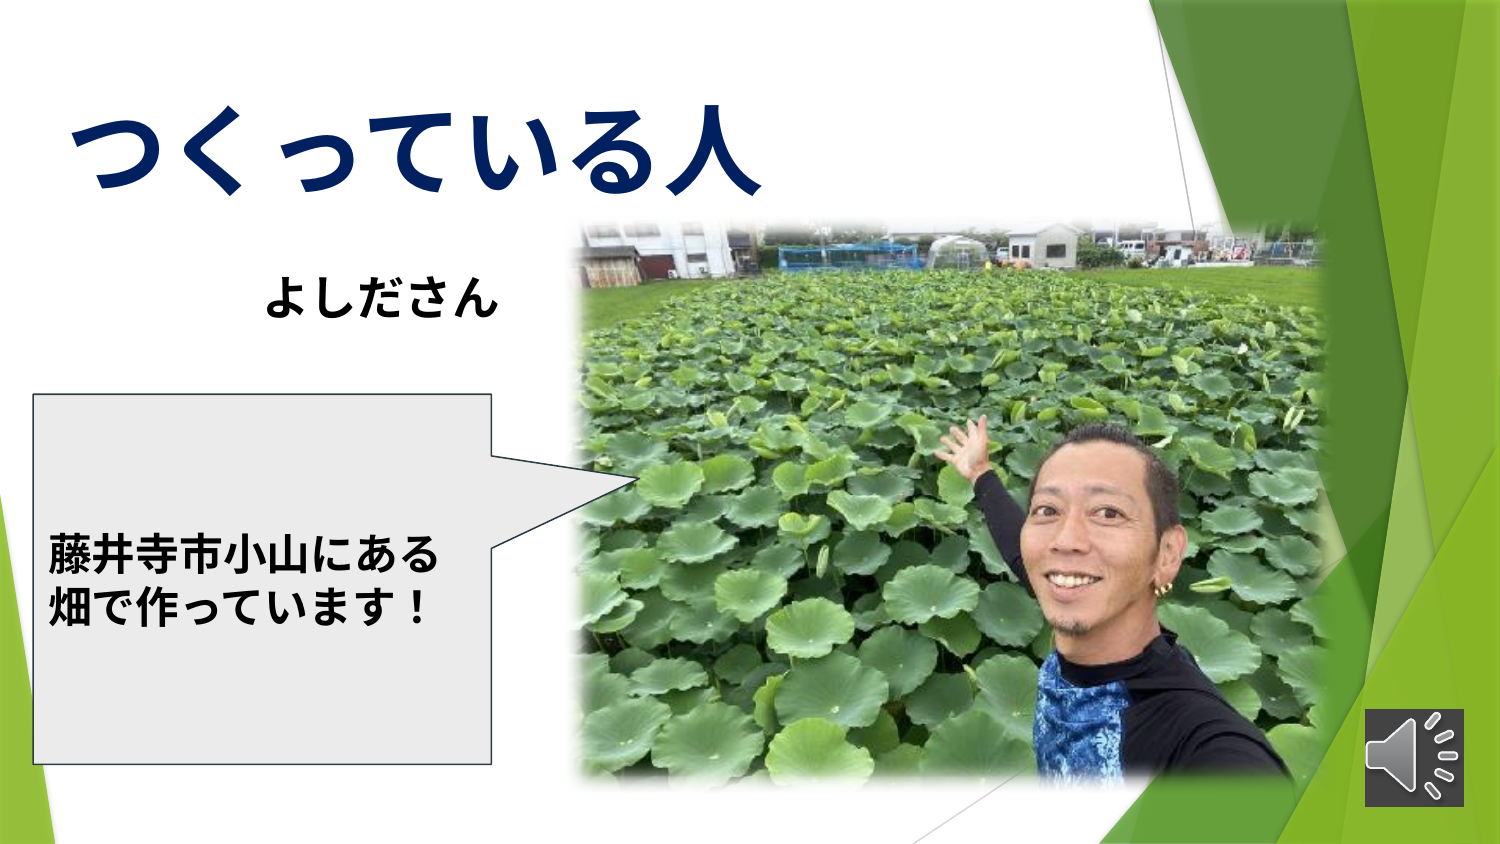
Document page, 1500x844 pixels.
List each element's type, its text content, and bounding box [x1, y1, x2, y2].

text_box 藤井寺市小山にある畑で作っています！ [33, 394, 559, 765]
list よしださん [247, 253, 545, 371]
picture [564, 215, 1336, 795]
title つくっている人 [51, 72, 1449, 216]
picture [1364, 707, 1466, 809]
